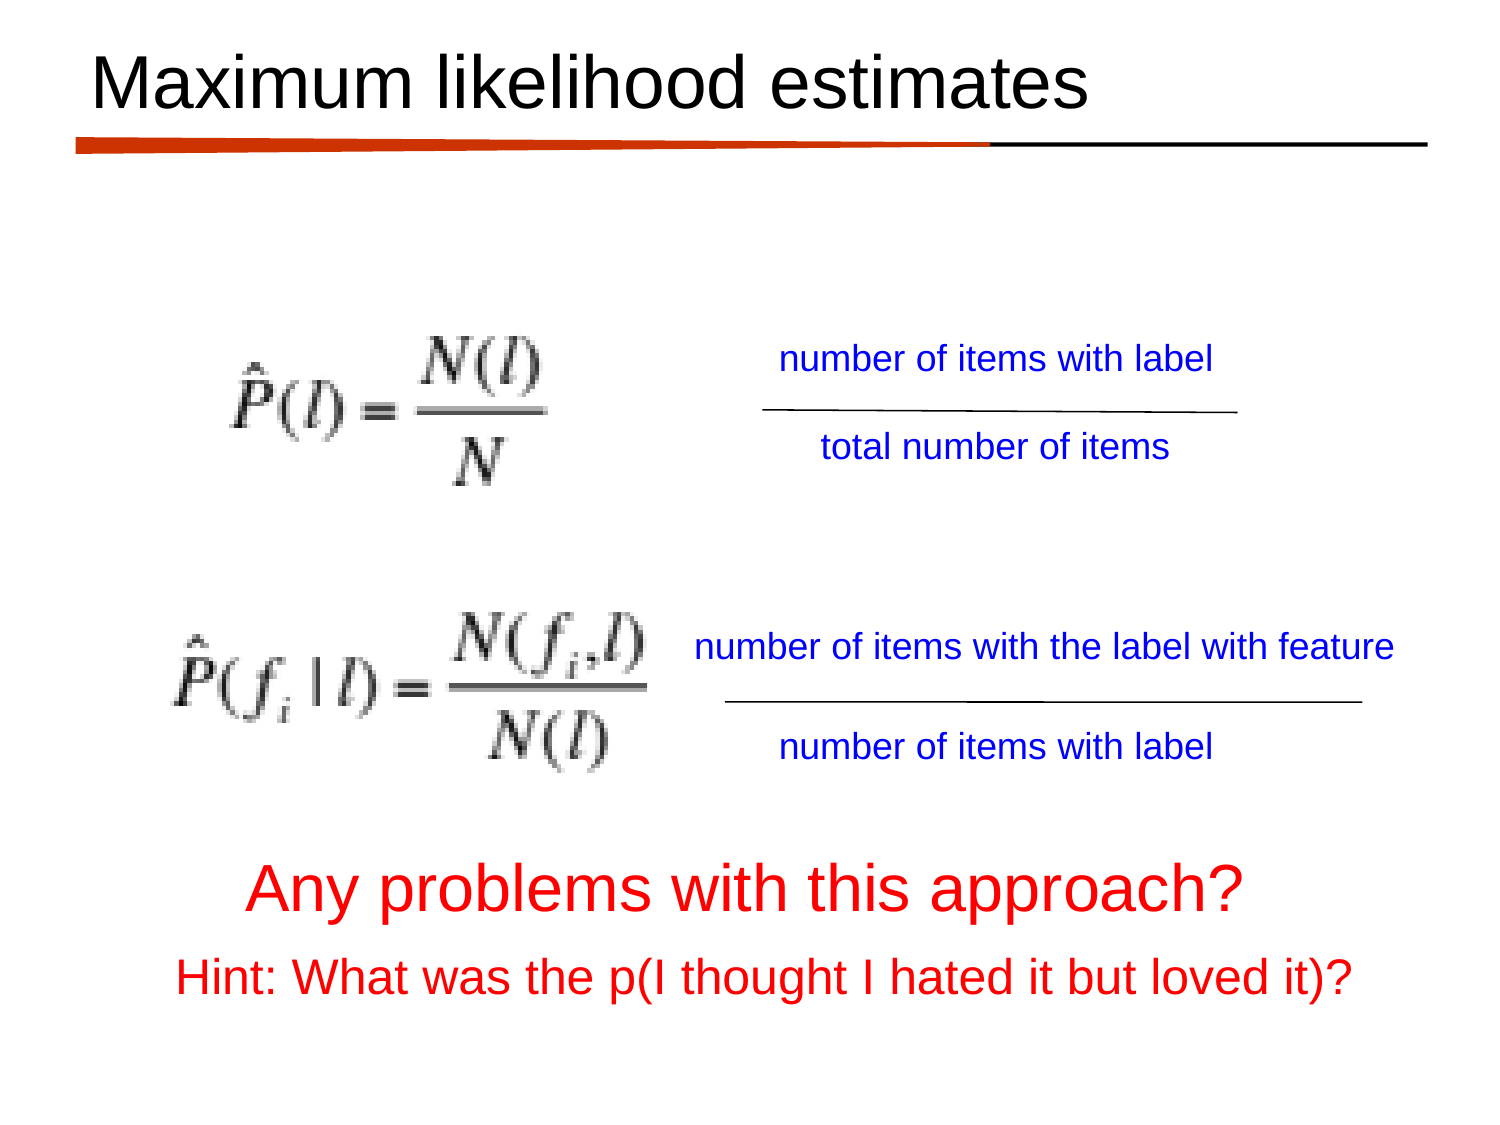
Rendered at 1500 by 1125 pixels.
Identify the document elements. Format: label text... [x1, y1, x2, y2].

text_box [162, 599, 648, 774]
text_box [762, 409, 1238, 413]
text_box Hint: What was the p(I thought I hated it but loved it)? [160, 937, 1370, 1013]
text_box number of items with label [763, 326, 1229, 387]
title Maximum likelihood estimates [74, 24, 1426, 133]
text_box number of items with label [763, 714, 1229, 775]
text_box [220, 323, 549, 487]
text_box Any problems with this approach? [230, 837, 1261, 933]
text_box total number of items [805, 421, 1186, 475]
text_box number of items with the label with feature [679, 614, 1411, 675]
